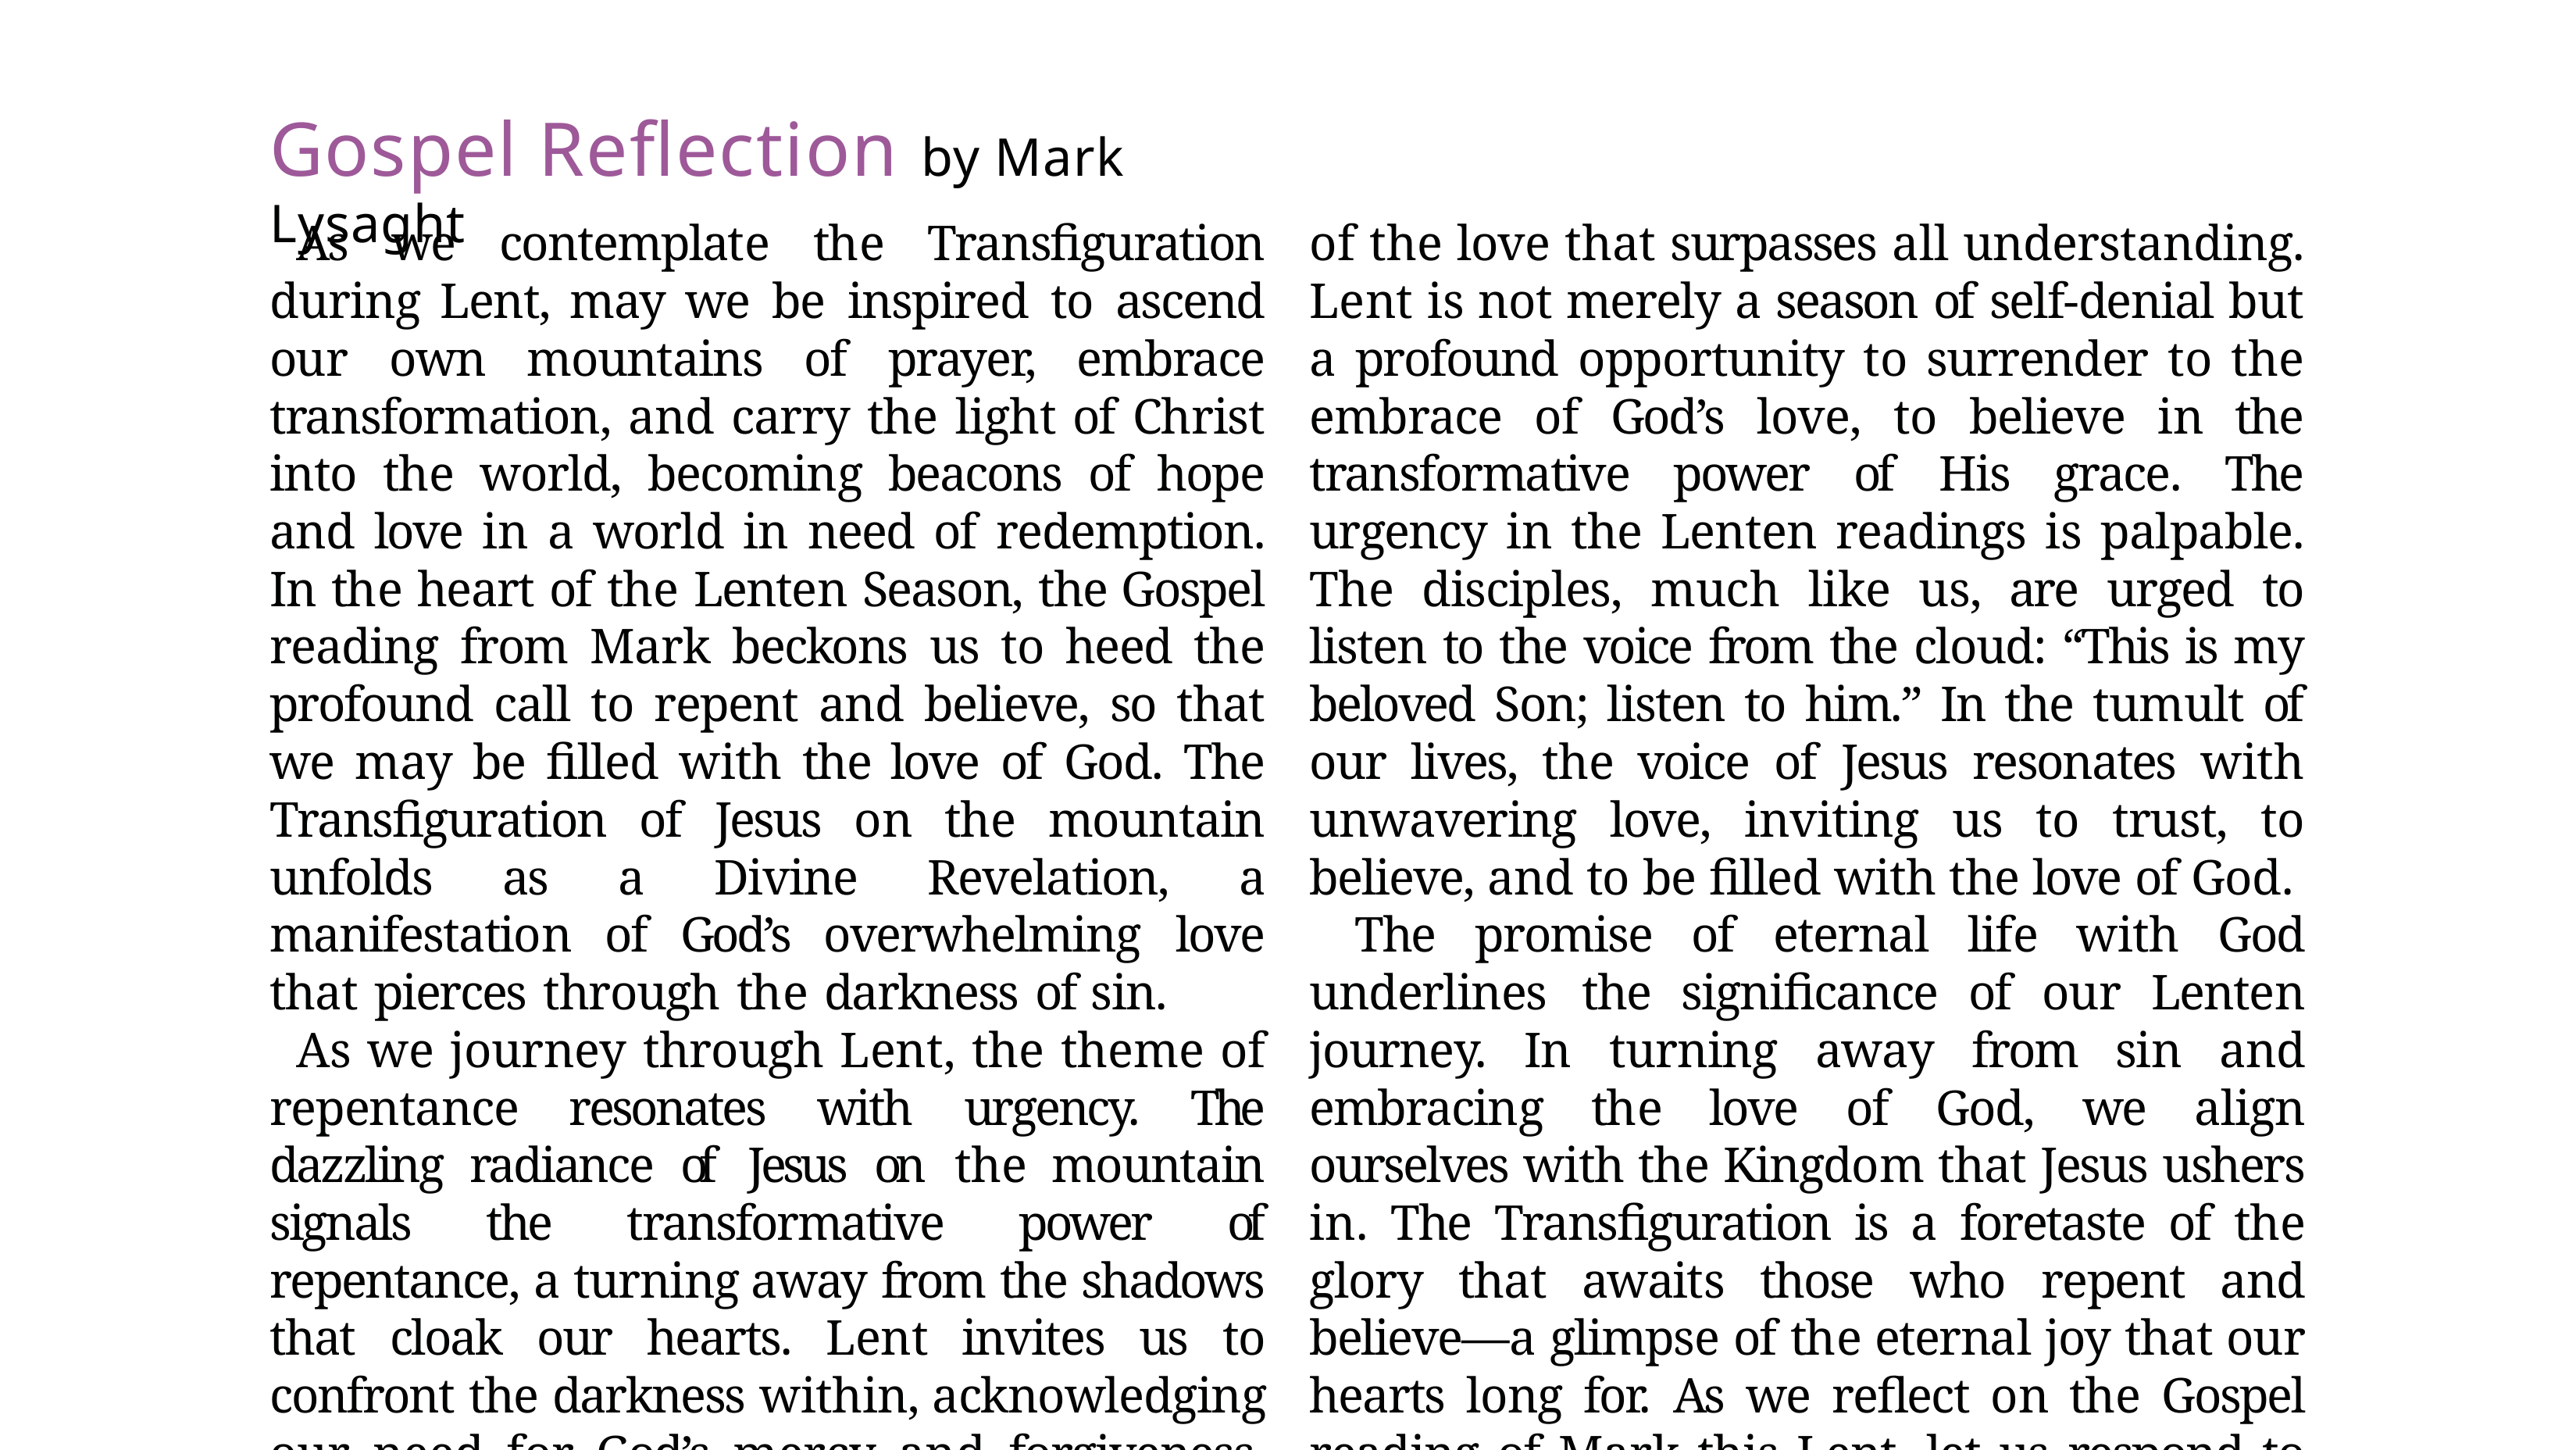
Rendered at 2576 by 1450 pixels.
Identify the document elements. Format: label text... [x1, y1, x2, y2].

text_box of the love that surpasses all understanding. Lent is not merely a season of self-denial but a profound opportunity to surrender to the embrace of God’s love, to believe in the transformative power of His grace. The urgency in the Lenten readings is palpable. The disciples, much like us, are urged to listen to the voice from the cloud: “This is my beloved Son; listen to him.” In the tumult of our lives, the voice of Jesus resonates with unwavering love, inviting us to trust, to believe, and to be filled with the love of God. The promise of eternal life with God underlines the significance of our Lenten journey. In turning away from sin and embracing the love of God, we align ourselves with the Kingdom that Jesus ushers in. The Transfiguration is a foretaste of the glory that awaits those who repent and believe—a glimpse of the eternal joy that our hearts long for. As we reflect on the Gospel reading of Mark this Lent, let us respond to the urgent call to repentance and belief. May the love of God, revealed in the Transfiguration, illuminate our path, dispel the darkness within, and propel us toward the embrace of eternal life with Him. [1308, 211, 2307, 1450]
text_box As we contemplate the Transfiguration during Lent, may we be inspired to ascend our own mountains of prayer, embrace transformation, and carry the light of Christ into the world, becoming beacons of hope and love in a world in need of redemption. In the heart of the Lenten Season, the Gospel reading from Mark beckons us to heed the profound call to repent and believe, so that we may be filled with the love of God. The Transfiguration of Jesus on the mountain unfolds as a Divine Revelation, a manifestation of God’s overwhelming love that pierces through the darkness of sin. As we journey through Lent, the theme of repentance resonates with urgency. The dazzling radiance of Jesus on the mountain signals the transformative power of repentance, a turning away from the shadows that cloak our hearts. Lent invites us to confront the darkness within, acknowledging our need for God’s mercy and forgiveness. “Repent and believe” echoes as a timeless invitation, a call to turn our gaze toward the Light of the World. The Transfiguration scene reveals Jesus in His divine glory, a tangible expression [268, 211, 1267, 1450]
title Gospel Reflection by Mark Lysaght [268, 100, 1251, 344]
